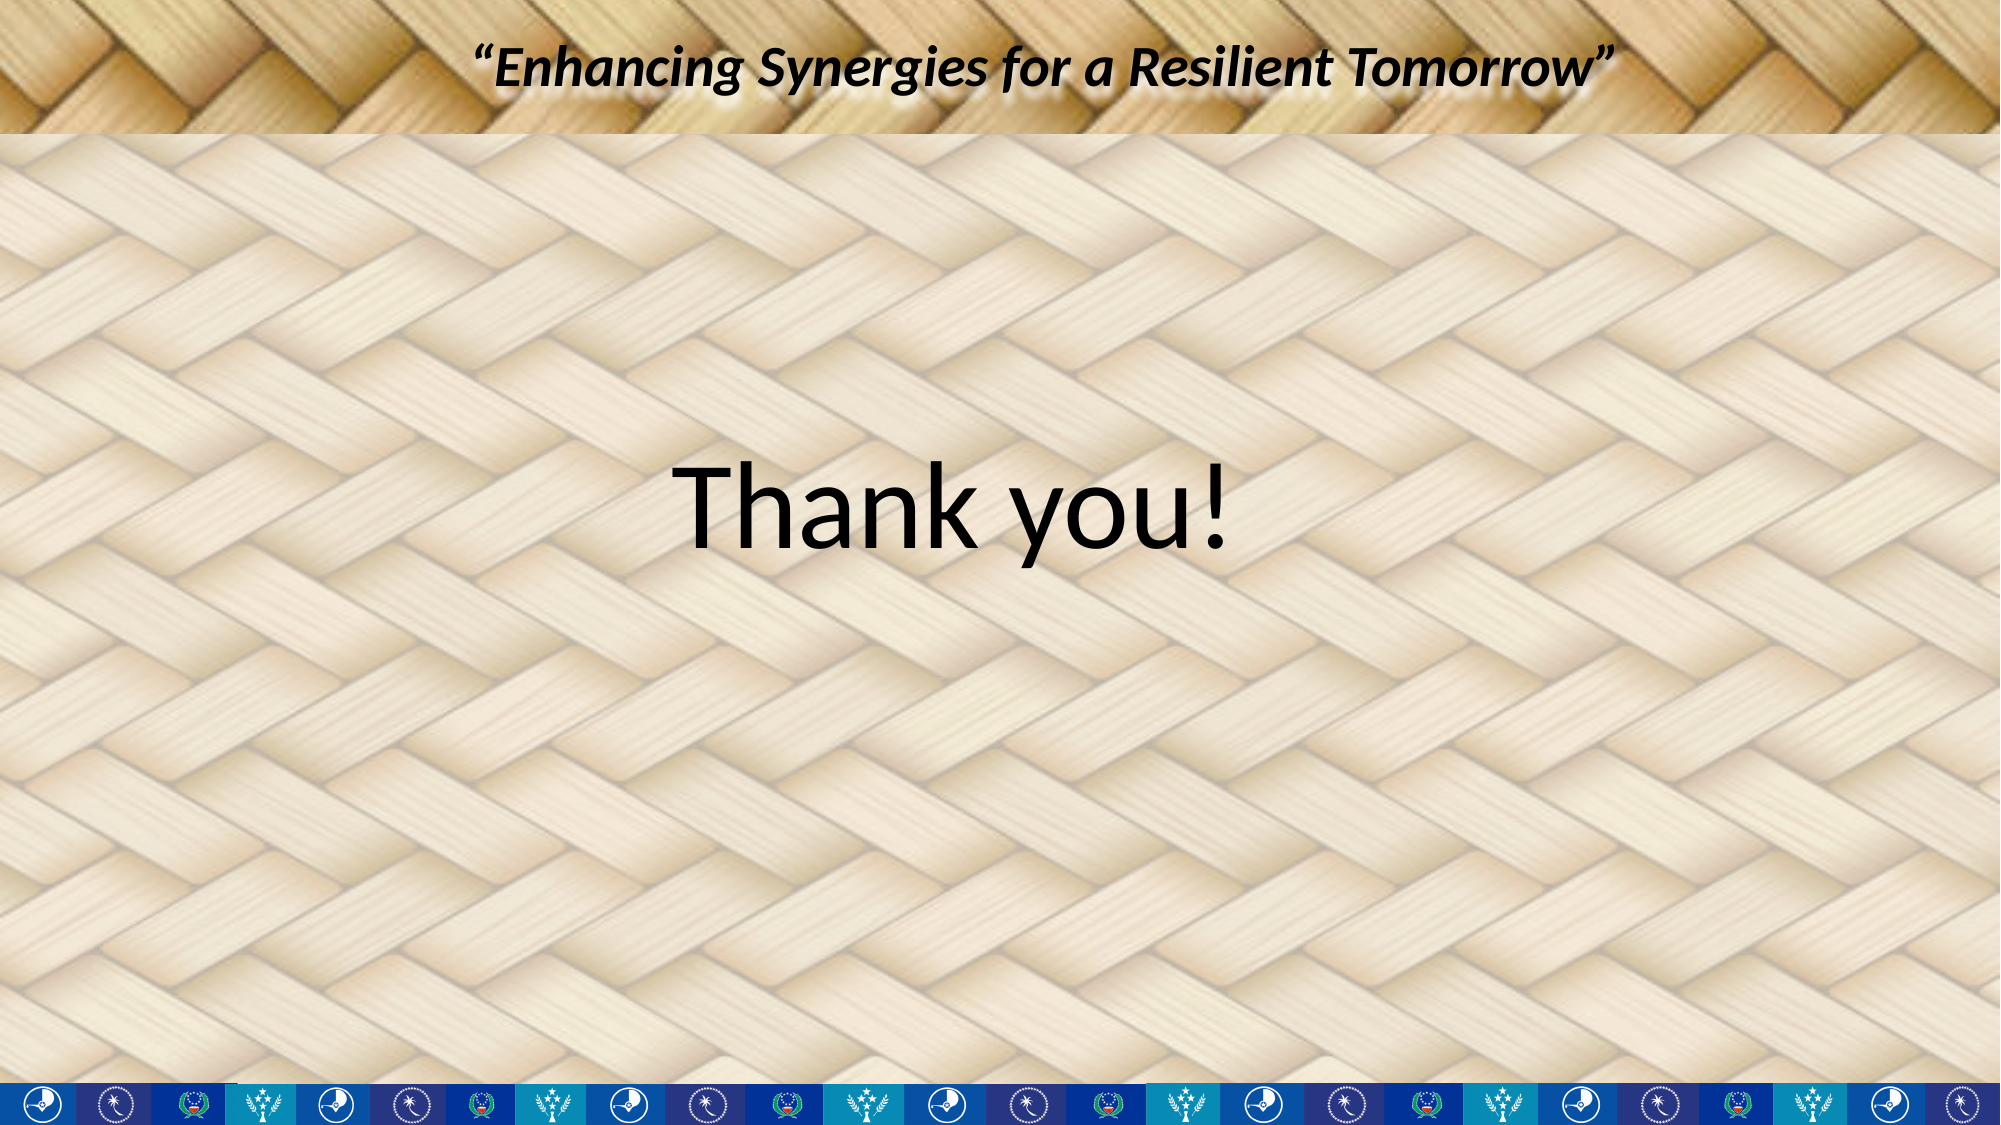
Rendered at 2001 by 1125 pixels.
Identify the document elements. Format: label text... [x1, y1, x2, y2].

picture [1487, 1098, 1495, 1111]
picture [1539, 1083, 1773, 1125]
picture [550, 1112, 555, 1122]
picture [1797, 1098, 1805, 1111]
picture [1195, 1097, 1204, 1111]
picture [538, 1098, 545, 1111]
picture [850, 1098, 858, 1111]
picture [561, 1098, 568, 1111]
picture [260, 1112, 265, 1122]
picture [0, 1083, 225, 1125]
picture [248, 1098, 256, 1111]
picture [877, 1098, 886, 1111]
picture [297, 1084, 515, 1125]
picture [1512, 1097, 1521, 1111]
picture [1848, 1083, 2000, 1125]
picture [587, 1084, 823, 1125]
picture [864, 1112, 869, 1122]
picture [272, 1096, 280, 1111]
picture [1822, 1097, 1831, 1111]
text_box Thank you! [452, 415, 1464, 581]
picture [1221, 1083, 1463, 1125]
picture [0, 0, 2000, 134]
picture [905, 1084, 1146, 1125]
picture [1170, 1098, 1178, 1111]
